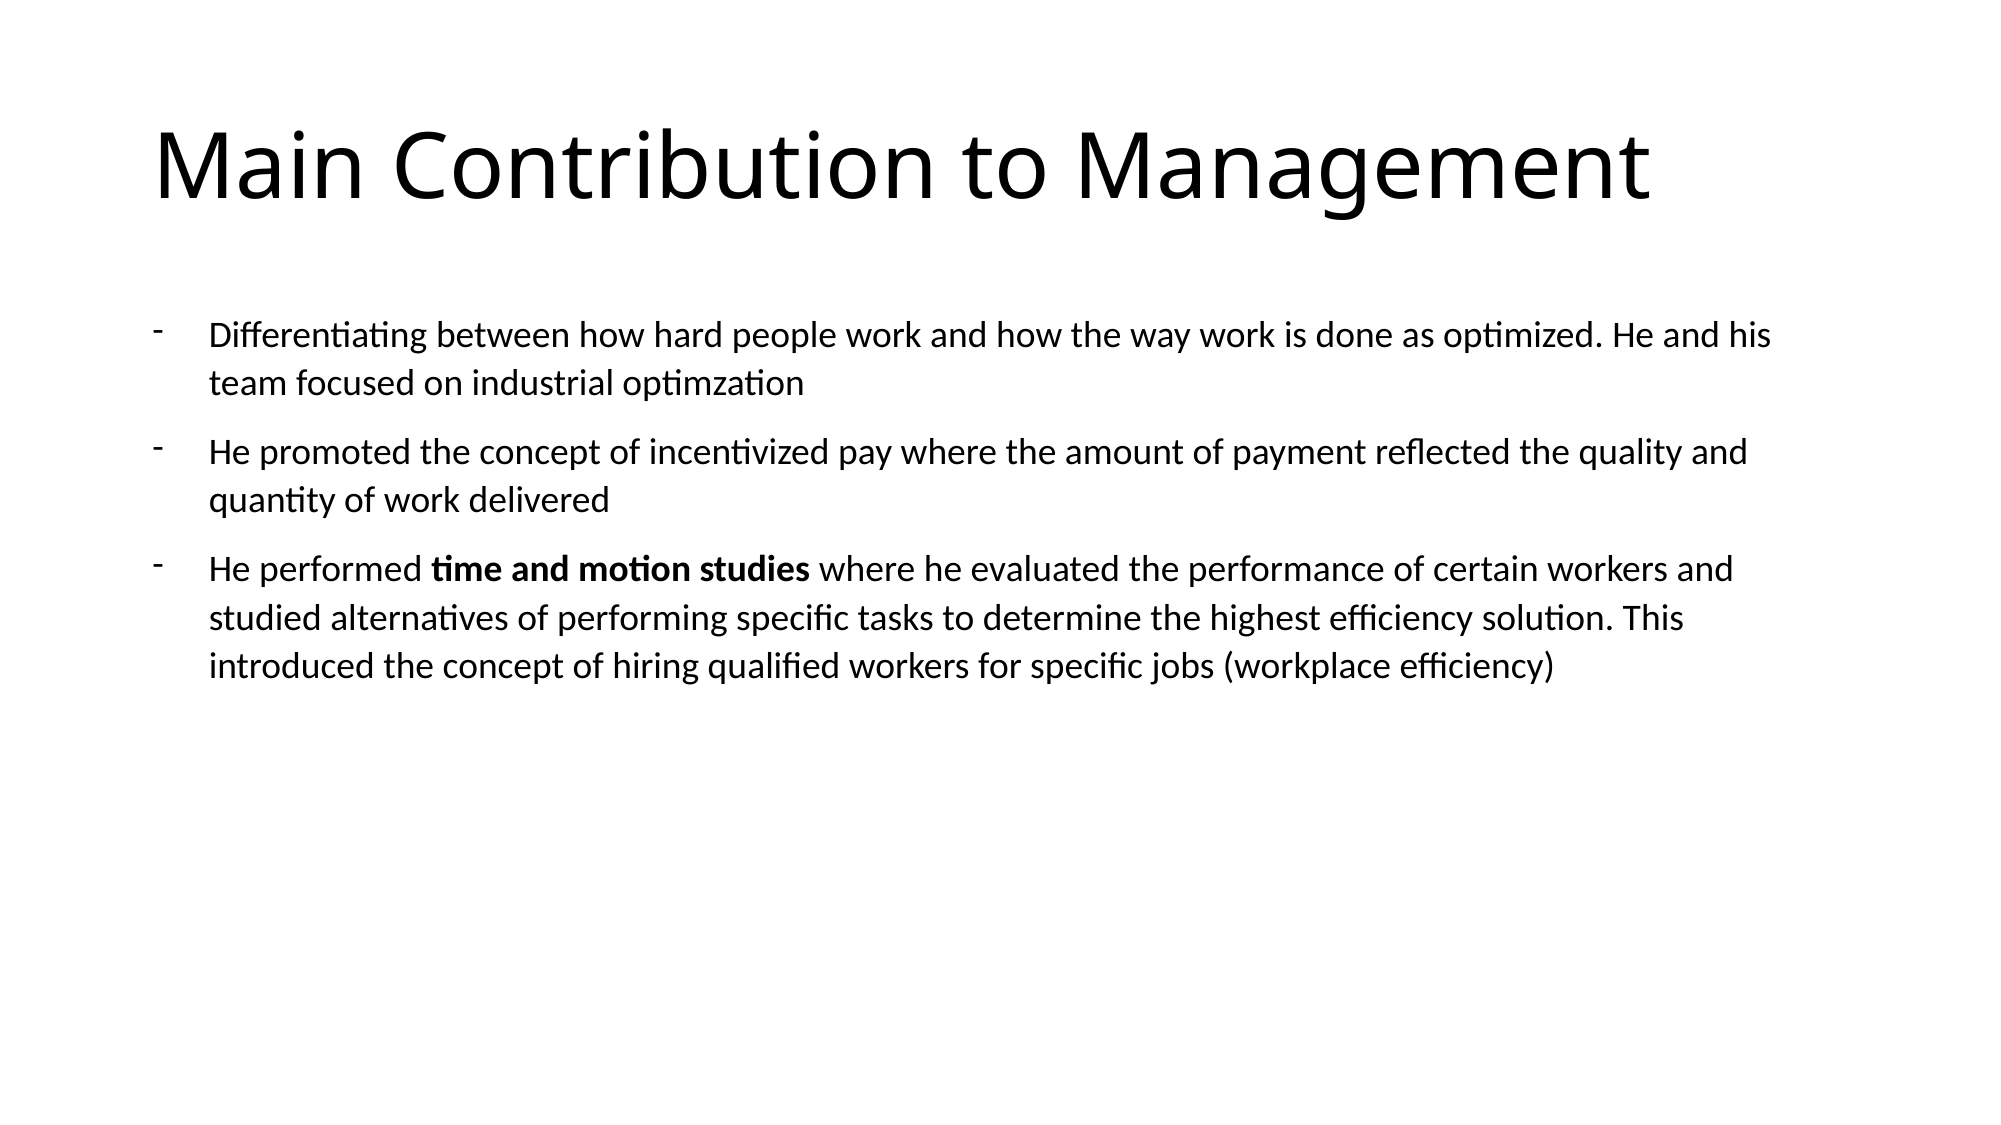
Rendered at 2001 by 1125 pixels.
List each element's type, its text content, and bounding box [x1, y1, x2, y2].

list Differentiating between how hard people work and how the way work is done as optimized. He and his team focused on industrial optimzation He promoted the concept of incentivized pay where the amount of payment reflected the quality and quantity of work delivered He performed time and motion studies where he evaluated the performance of certain workers and studied alternatives of performing specific tasks to determine the highest efficiency solution. This introduced the concept of hiring qualified workers for specific jobs (workplace efficiency) [137, 299, 1863, 1014]
title Main Contribution to Management [137, 59, 1863, 278]
